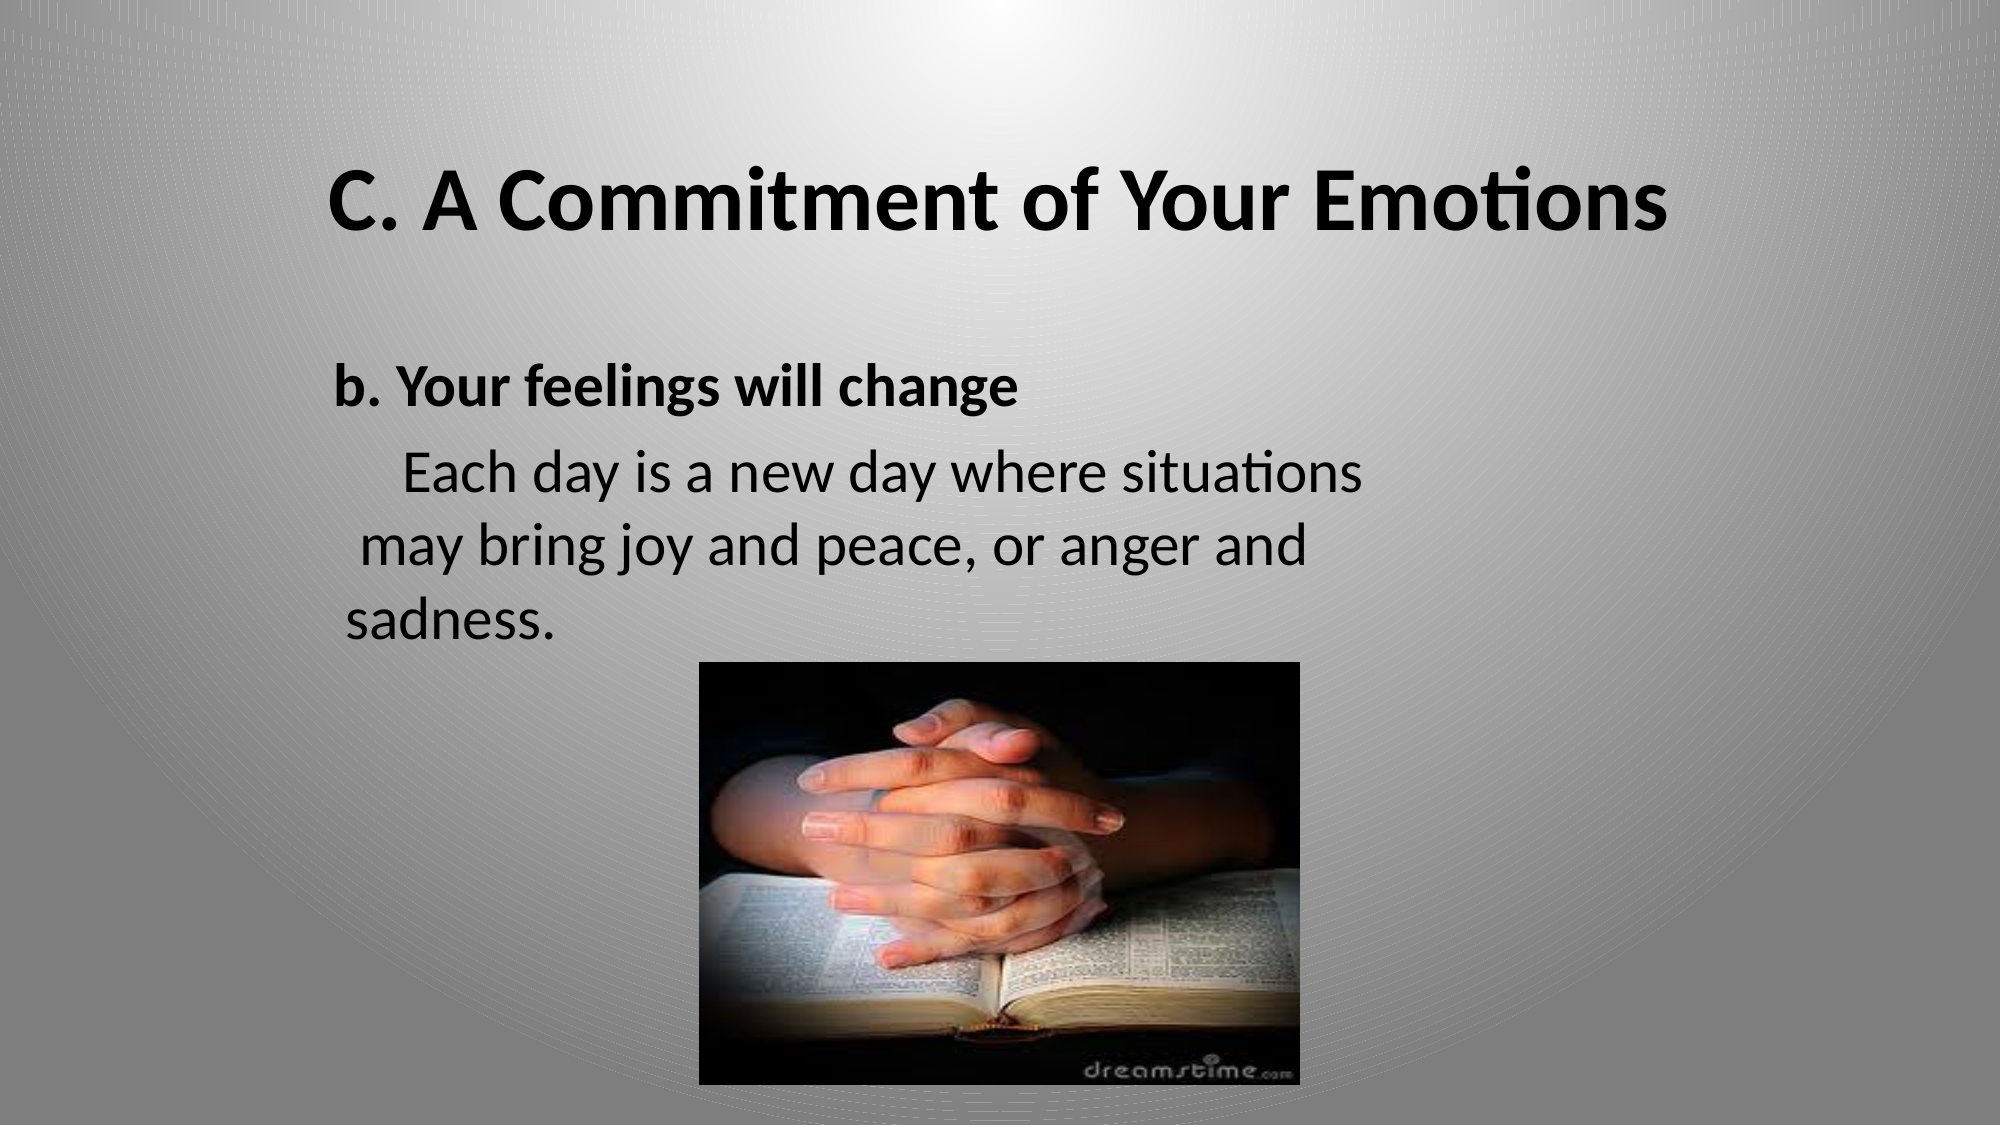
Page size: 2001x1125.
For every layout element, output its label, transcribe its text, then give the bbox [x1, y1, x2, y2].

picture [699, 662, 1301, 1085]
list b. Your feelings will change Each day is a new day where situations may bring joy and peace, or anger and sadness. [249, 337, 1526, 663]
title C. A Commitment of Your Emotions [249, 99, 1751, 288]
footer iteenchallenge.org 01/2018 [683, 1042, 1317, 1103]
